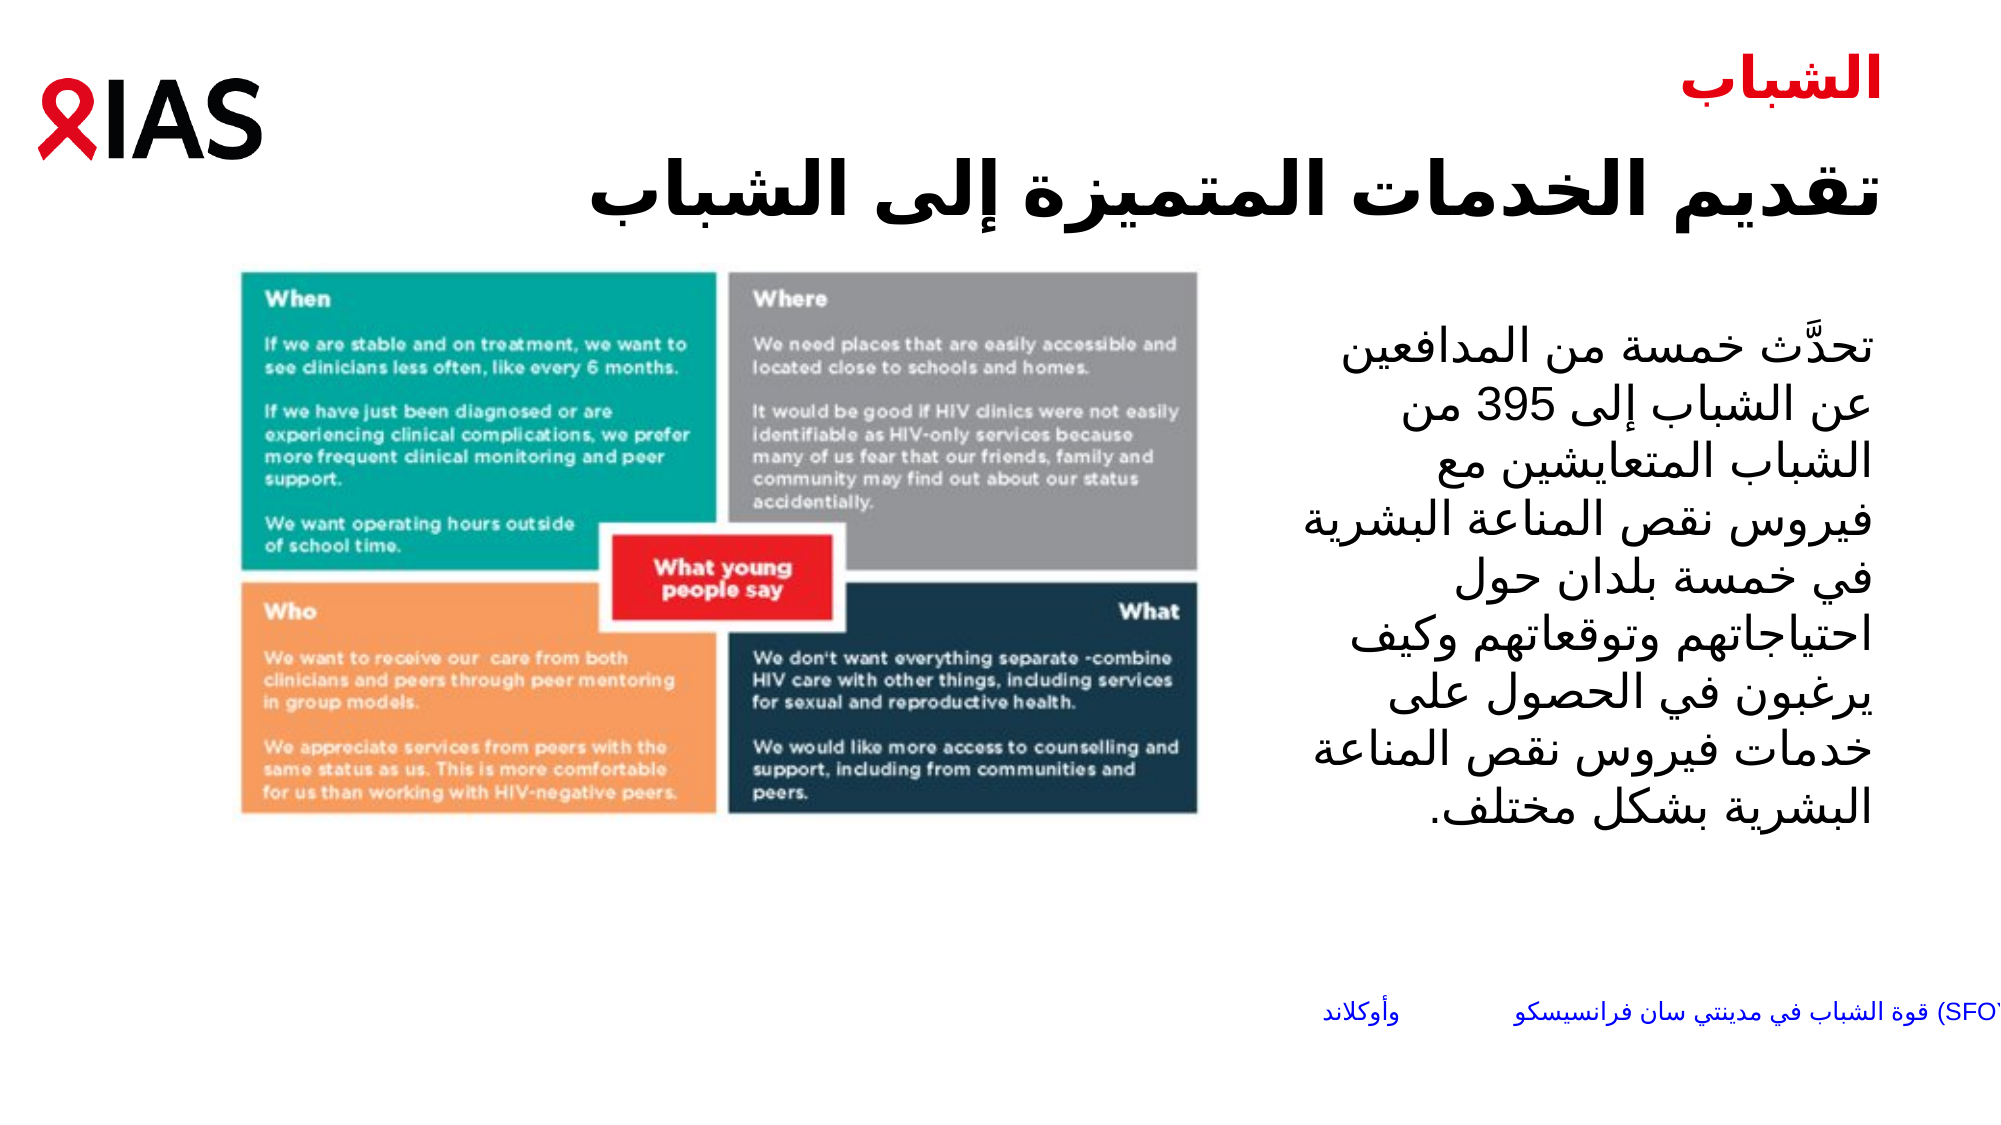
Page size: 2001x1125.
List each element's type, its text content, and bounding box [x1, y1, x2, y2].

picture [232, 263, 1209, 827]
text_box قوة الشباب في مدينتي سان فرانسيسكو وأوكلاند (SFOYF) [1307, 987, 1945, 1033]
text_box الشباب Y تقديم الخدمات المتميزة إلى الشباب [291, 24, 1900, 246]
picture [37, 78, 262, 161]
list تحدَّث خمسة من المدافعين عن الشباب إلى 395 من الشباب المتعايشين مع فيروس نقص المناعة البشرية في خمسة بلدان حول احتياجاتهم وتوقعاتهم وكيف يرغبون في الحصول على خدمات فيروس نقص المناعة البشرية بشكل مختلف. [1270, 307, 1890, 885]
